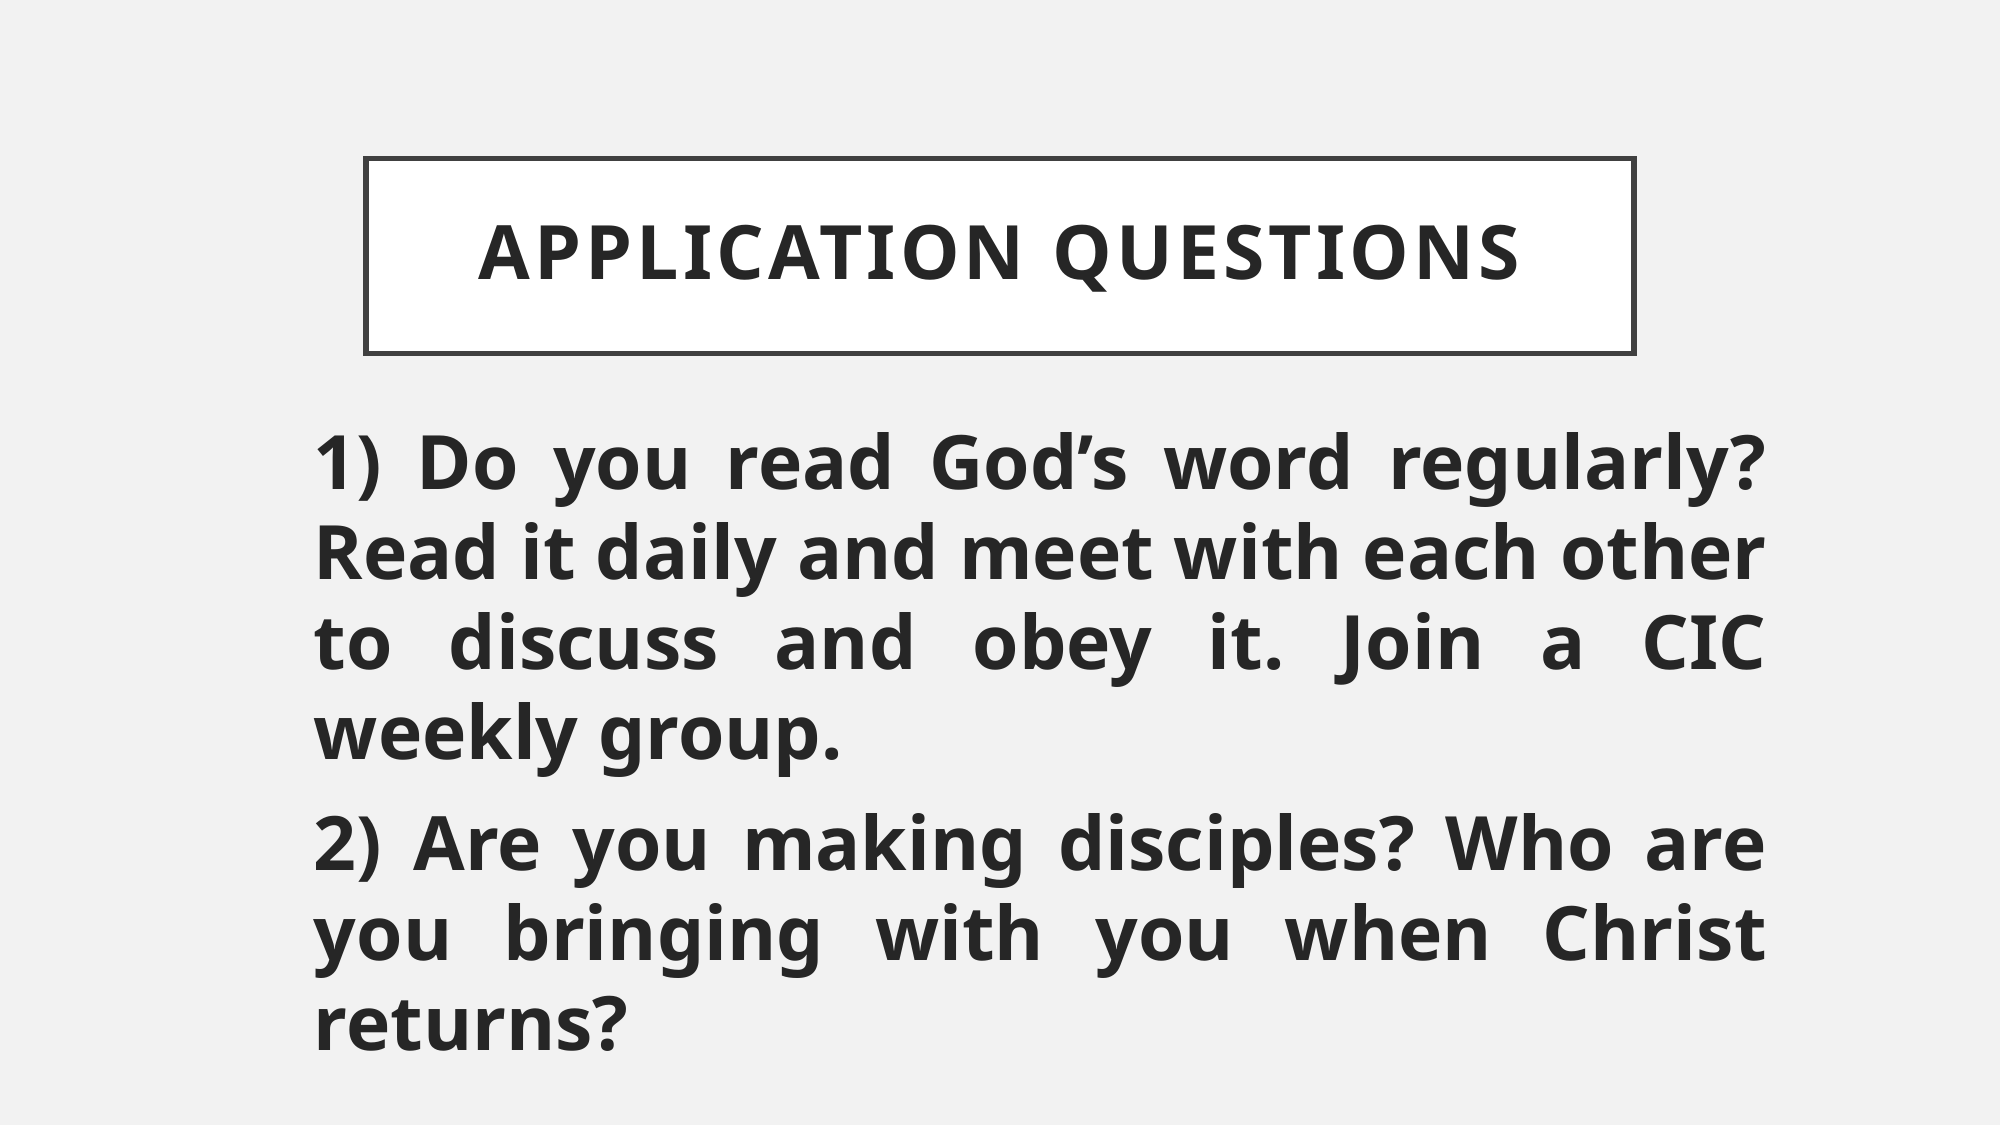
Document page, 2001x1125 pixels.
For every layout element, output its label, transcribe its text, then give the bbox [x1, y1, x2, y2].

title Application QUESTIONS [363, 156, 1637, 305]
list 1) Do you read God’s word regularly? Read it daily and meet with each other to discuss and obey it. Join a CIC weekly group. 2) Are you making disciples? Who are you bringing with you when Christ returns? [298, 305, 1783, 999]
